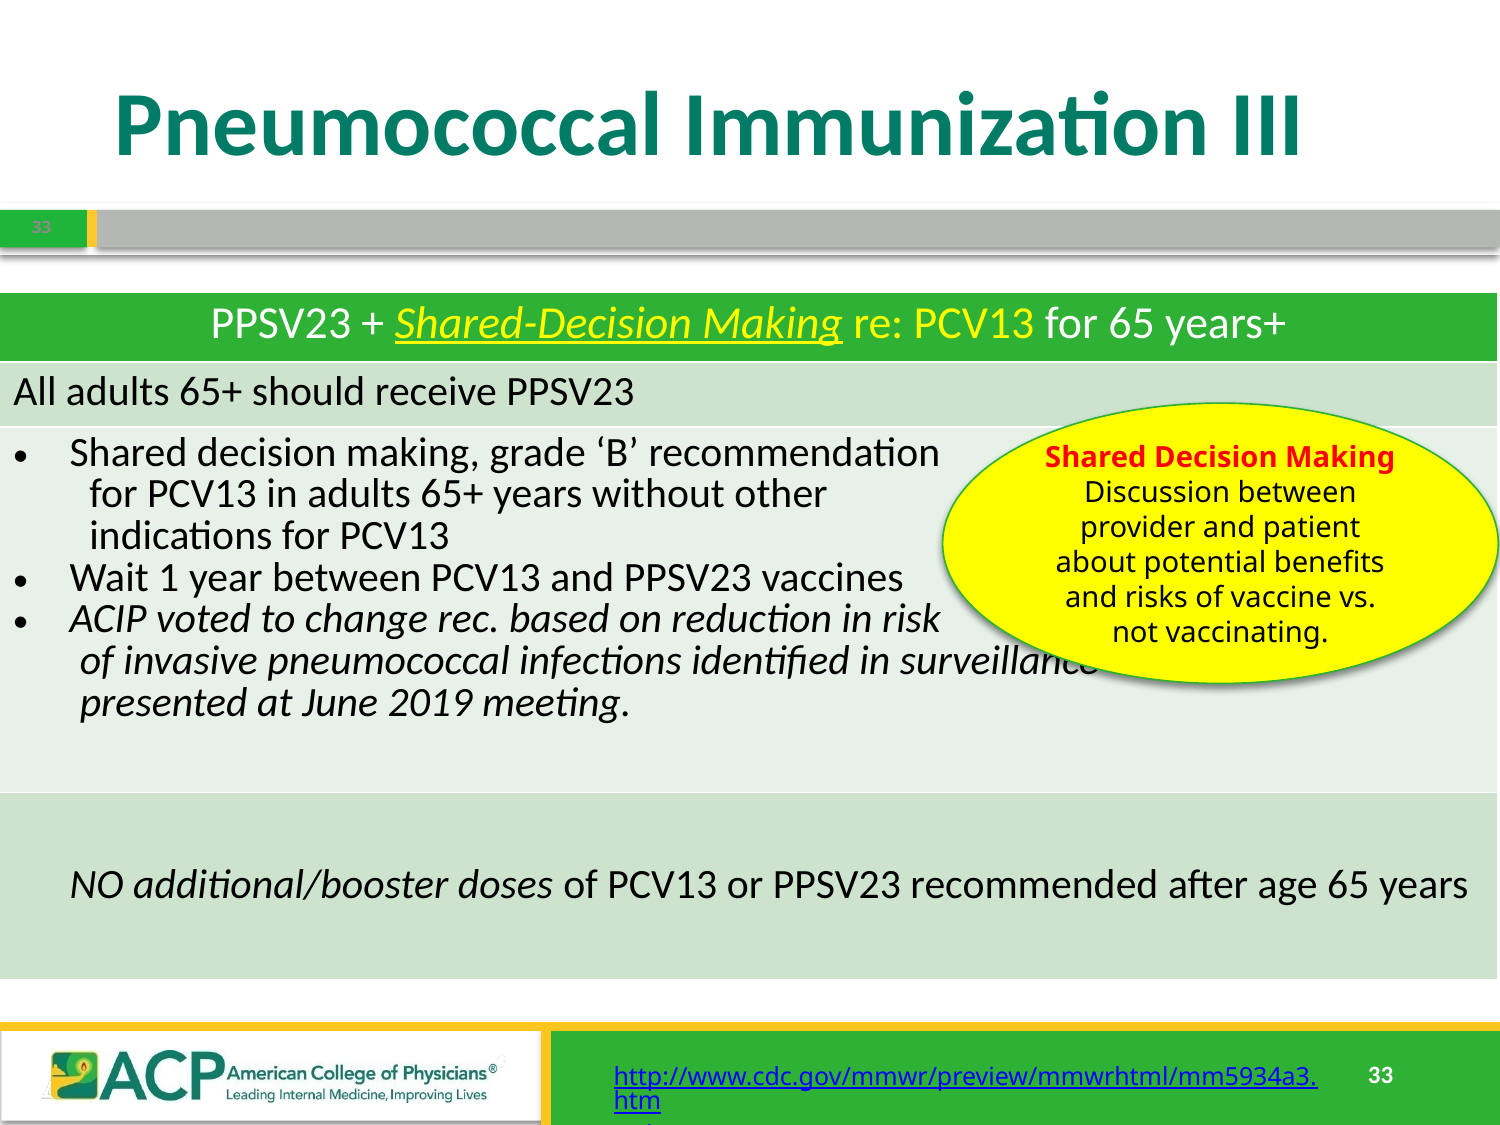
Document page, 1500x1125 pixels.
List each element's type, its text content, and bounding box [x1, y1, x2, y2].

text_box http://www.cdc.gov/mmwr/preview/mmwrhtml/mm5934a3.htm http://www.cdc.gov/mmwr/preview/mmwrhtml/mm6140a4.htm [598, 1052, 1335, 1125]
text_box Shared Decision Making Discussion between provider and patient about potential benefits and risks of vaccine vs. not vaccinating. [941, 402, 1500, 685]
slide_number 33 [0, 208, 84, 248]
picture [51, 1050, 497, 1103]
table_cell Shared decision making, grade ‘B’ recommendation for PCV13 in adults 65+ years without other indications for PCV13 Wait 1 year between PCV13 and PPSV23 vaccines ACIP voted to change rec. based on reduction in risk of invasive pneumococcal infections identified in surveillance presented at June 2019 meeting. [0, 428, 1497, 792]
table_cell [0, 793, 1497, 979]
title Pneumococcal Immunization III [99, 37, 1438, 200]
table_header PPSV23 + Shared-Decision Making re: PCV13 for 65 years+ [0, 293, 1497, 361]
table_cell All adults 65+ should receive PPSV23 [0, 363, 1497, 426]
text_box NO additional/booster doses of PCV13 or PPSV23 recommended after age 65 years [54, 849, 1500, 915]
